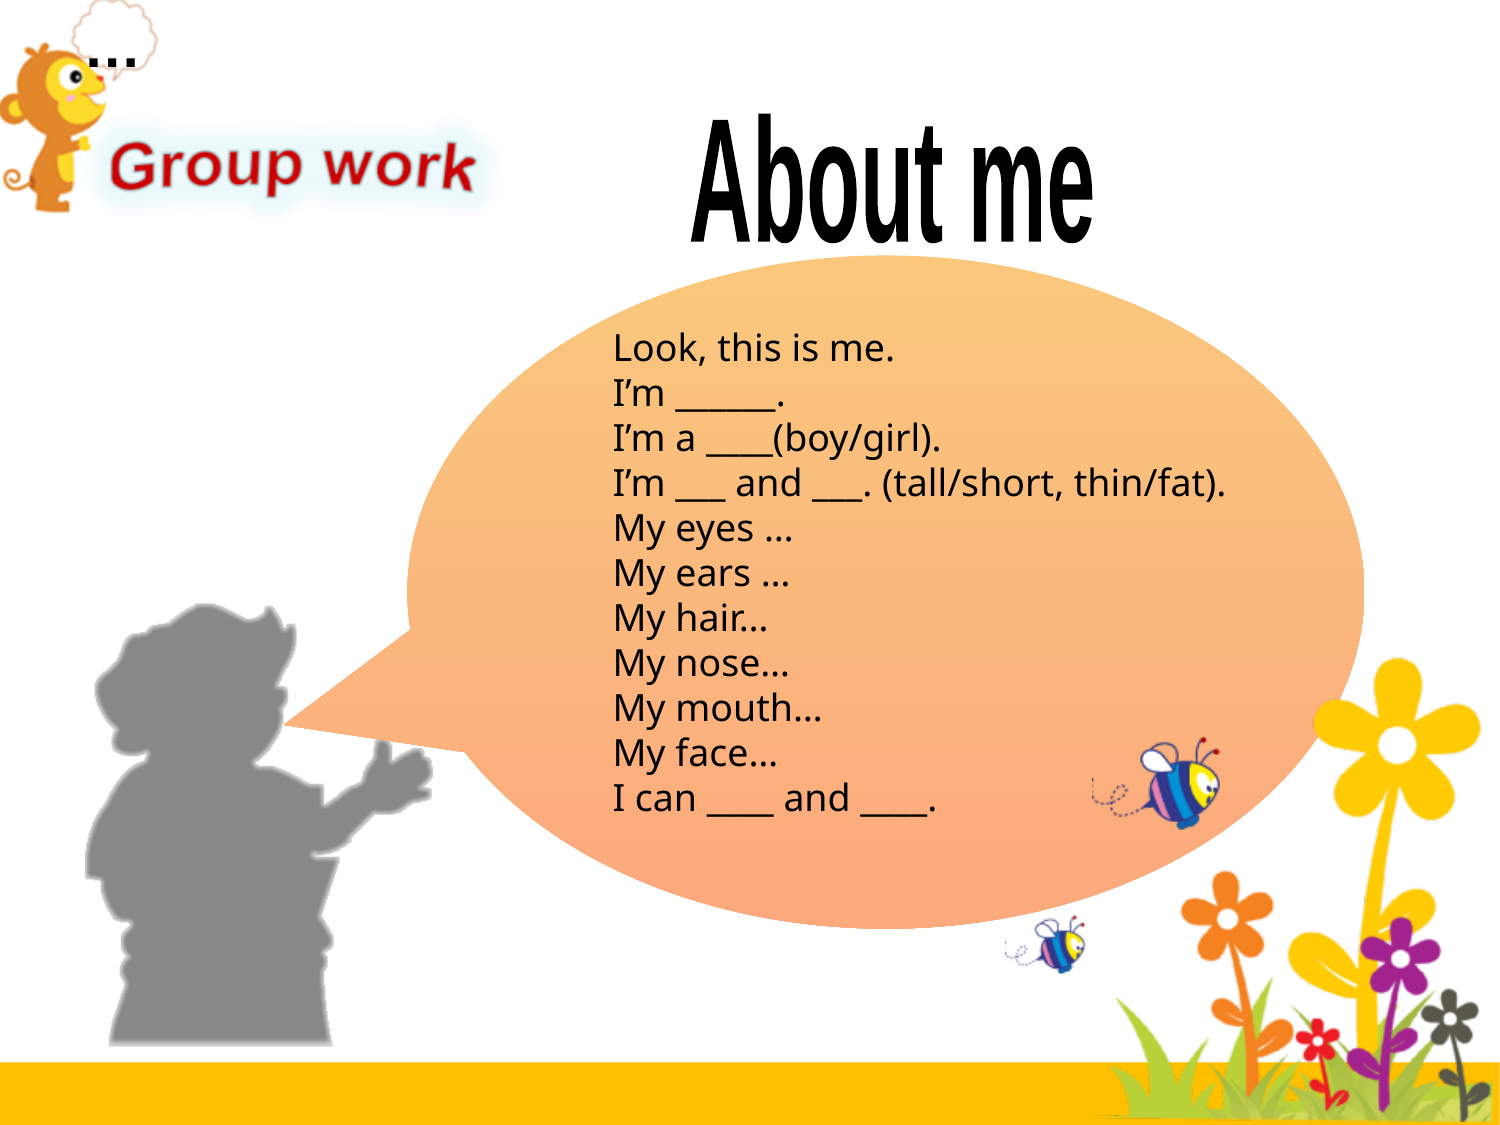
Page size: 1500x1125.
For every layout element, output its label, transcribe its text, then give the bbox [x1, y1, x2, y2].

text_box [612, 255, 1160, 316]
picture [1005, 594, 1493, 1123]
text_box [409, 323, 1046, 929]
picture [71, 101, 517, 238]
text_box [0, 0, 479, 221]
text_box Look, this is me. I’m ______. I’m a ____(boy/girl). I’m ___ and ___. (tall/short, thin/fat). My eyes … My ears … My hair… My nose… My mouth… My face… I can ____ and ____. [597, 316, 1500, 827]
picture [41, 562, 472, 1083]
text_box [0, 1062, 1500, 1125]
